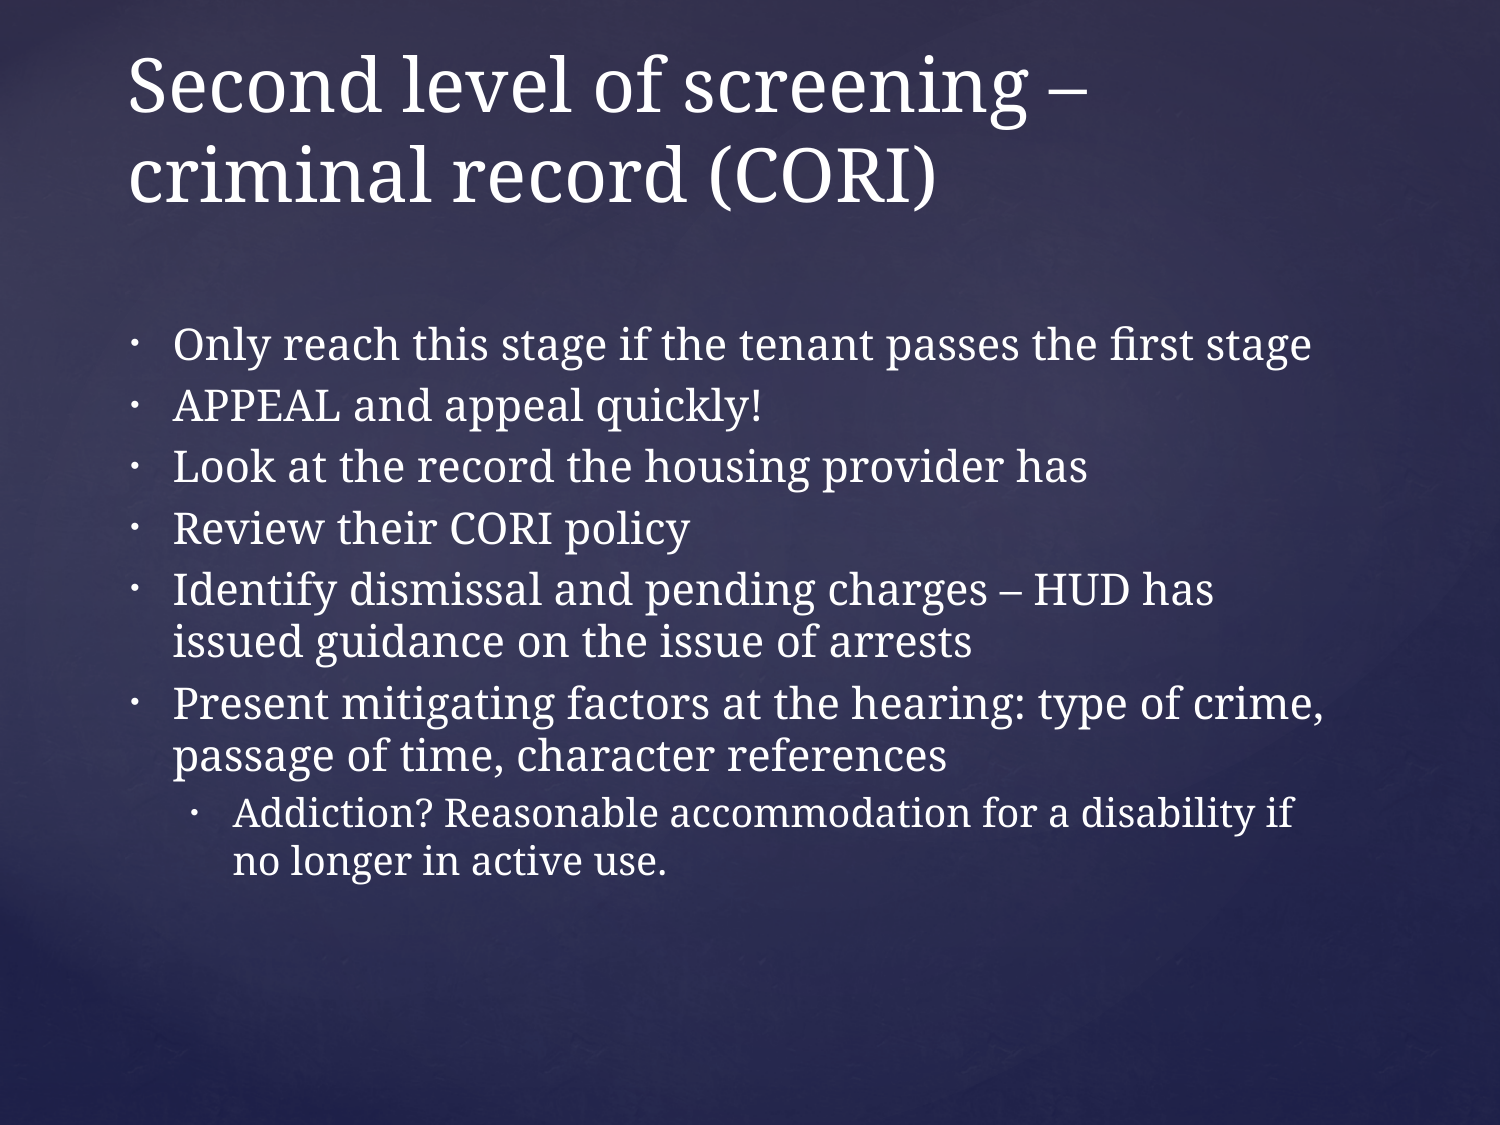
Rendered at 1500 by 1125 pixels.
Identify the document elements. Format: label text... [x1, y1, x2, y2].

list Only reach this stage if the tenant passes the first stage APPEAL and appeal quickly! Look at the record the housing provider has Review their CORI policy Identify dismissal and pending charges – HUD has issued guidance on the issue of arrests Present mitigating factors at the hearing: type of crime, passage of time, character references Addiction? Reasonable accommodation for a disability if no longer in active use. [112, 275, 1350, 925]
title Second level of screening – criminal record (CORI) [112, 75, 1350, 225]
